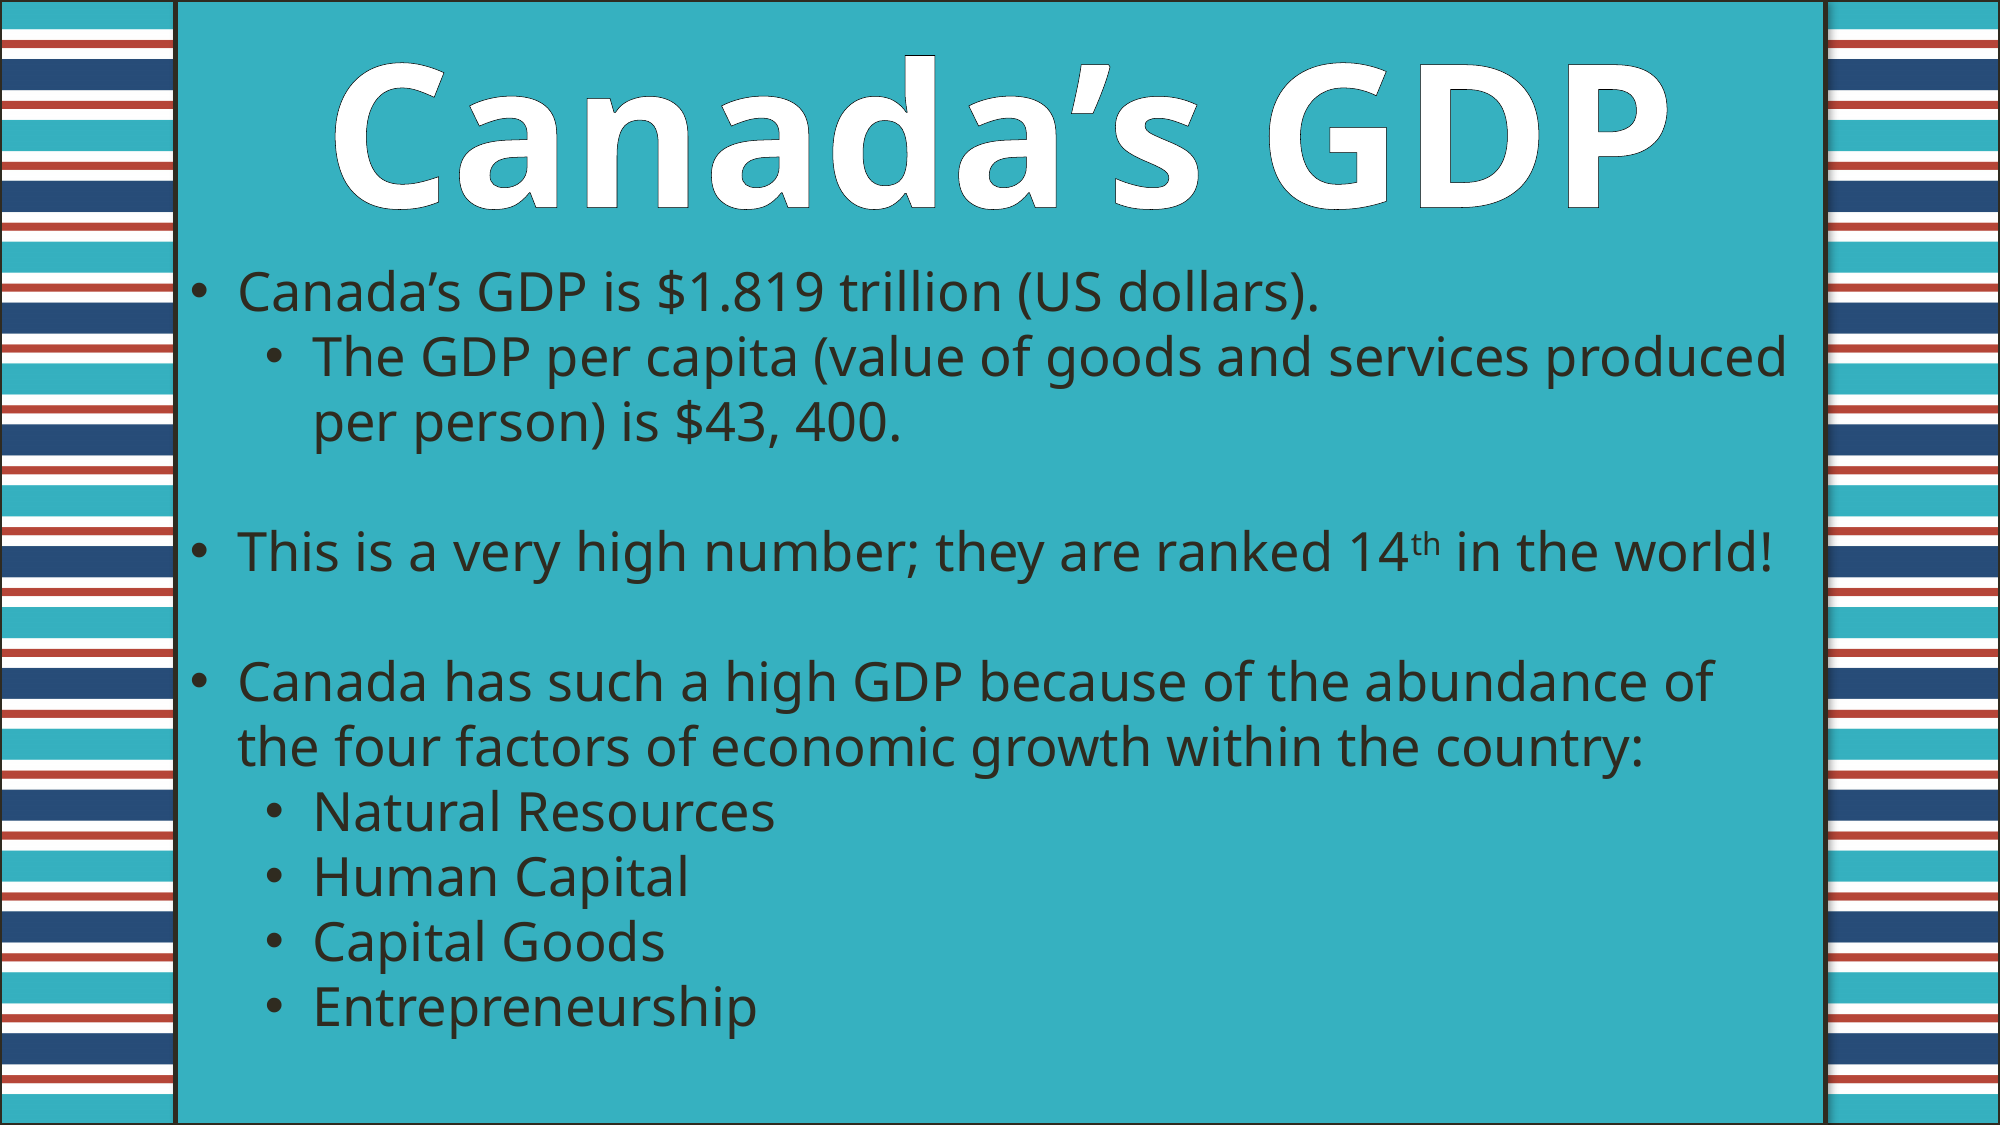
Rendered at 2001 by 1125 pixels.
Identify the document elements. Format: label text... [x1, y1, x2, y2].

text_box [0, 0, 173, 1125]
text_box [173, 0, 1827, 1125]
text_box [1835, 0, 2000, 1125]
text_box Canada’s GDP is $1.819 trillion (US dollars). The GDP per capita (value of goods and services produced per person) is $43, 400. This is a very high number; they are ranked 14th in the world! Canada has such a high GDP because of the abundance of the four factors of economic growth within the country: Natural Resources Human Capital Capital Goods Entrepreneurship [175, 249, 1807, 1045]
text_box Canada’s GDP [174, 0, 1826, 255]
